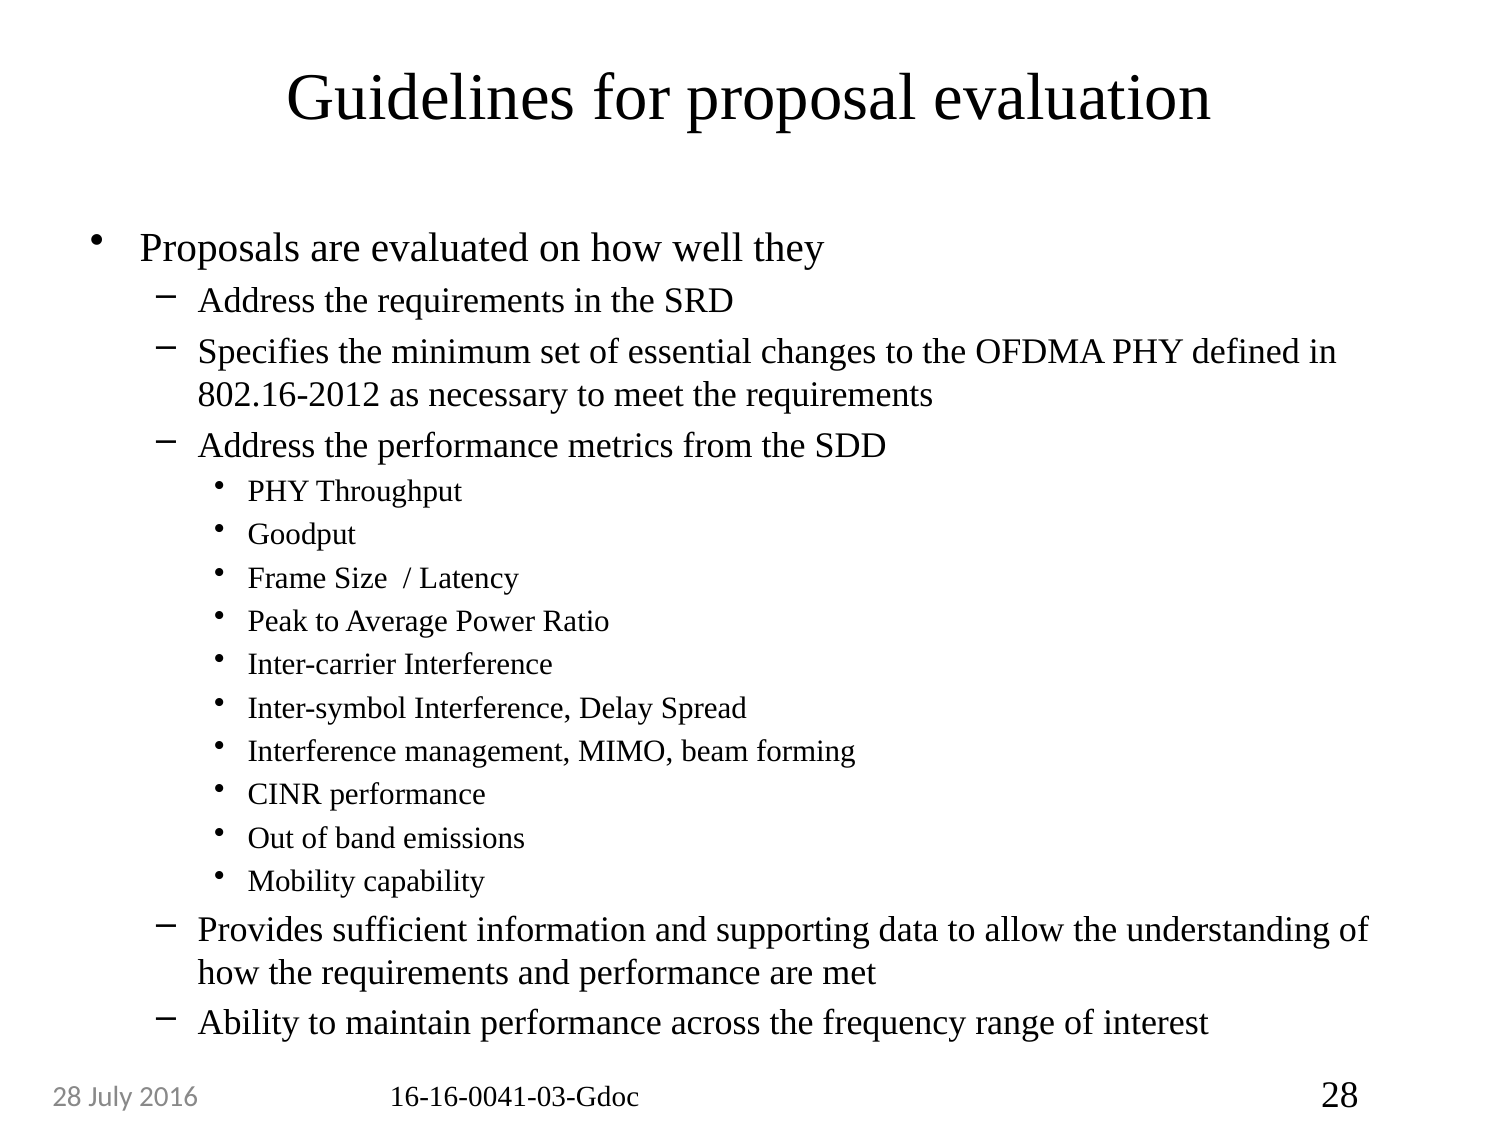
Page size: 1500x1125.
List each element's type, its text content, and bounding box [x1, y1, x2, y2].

list Proposals are evaluated on how well they Address the requirements in the SRD Specifies the minimum set of essential changes to the OFDMA PHY defined in 802.16-2012 as necessary to meet the requirements Address the performance metrics from the SDD PHY Throughput Goodput Frame Size / Latency Peak to Average Power Ratio Inter-carrier Interference Inter-symbol Interference, Delay Spread Interference management, MIMO, beam forming CINR performance Out of band emissions Mobility capability Provides sufficient information and supporting data to allow the understanding of how the requirements and performance are met Ability to maintain performance across the frequency range of interest [75, 212, 1425, 1050]
title Guidelines for proposal evaluation [75, 45, 1425, 212]
